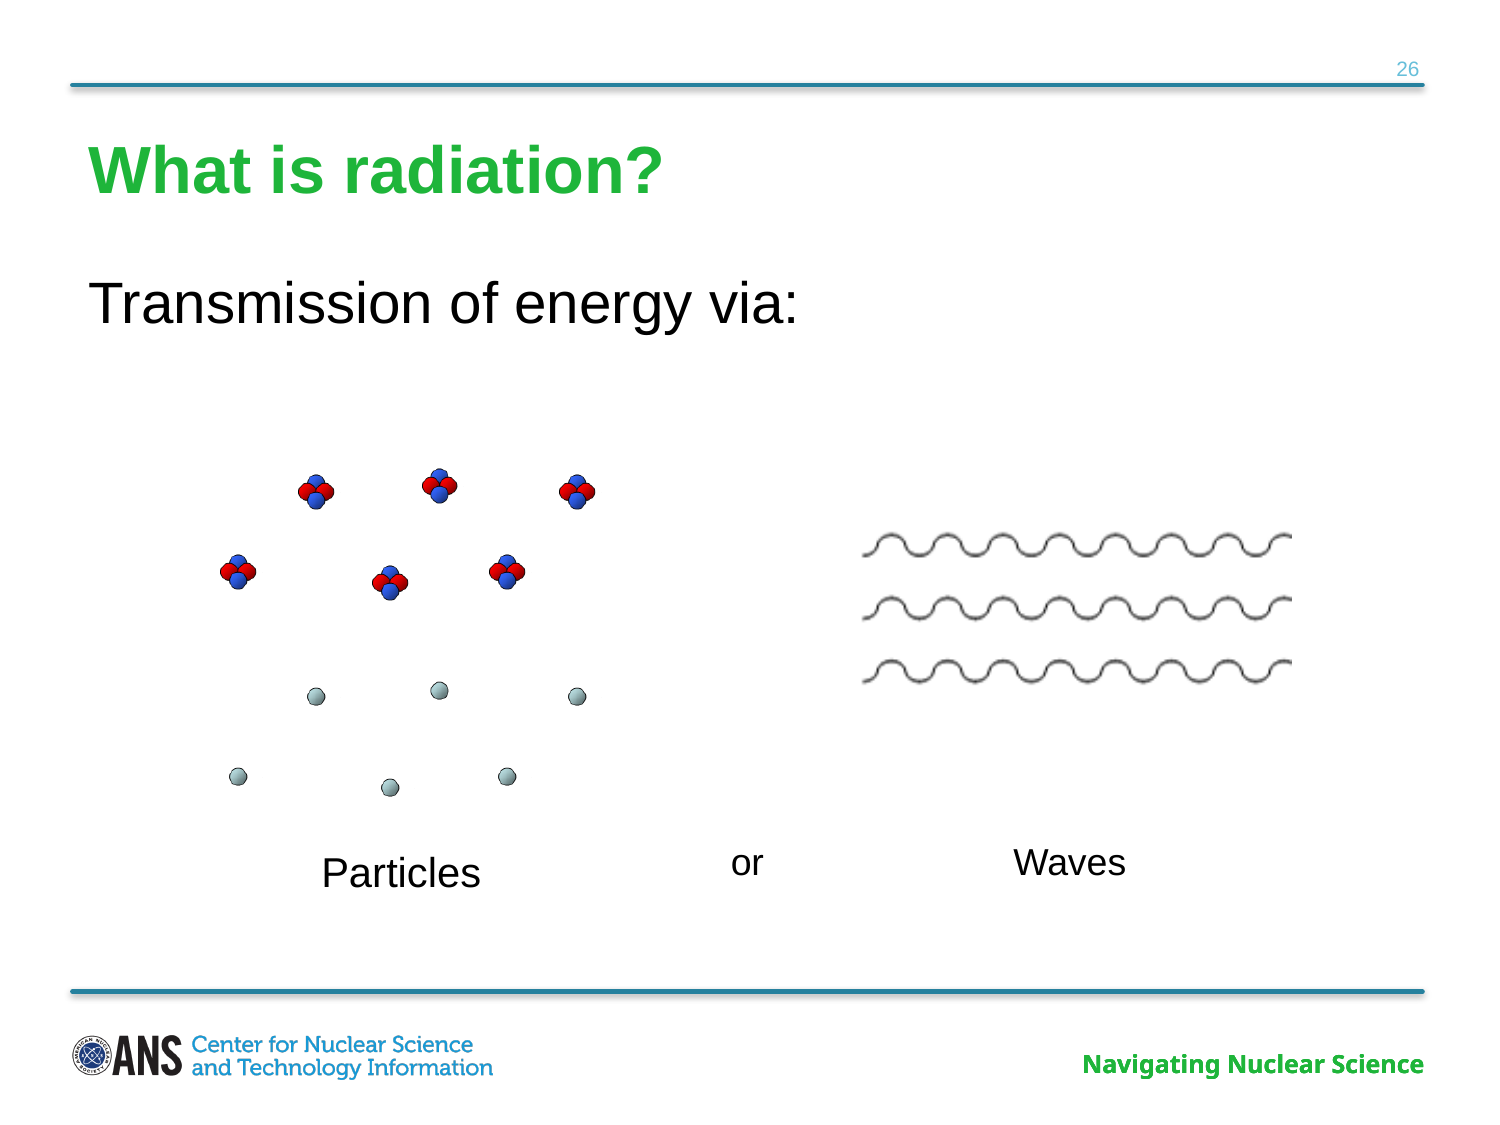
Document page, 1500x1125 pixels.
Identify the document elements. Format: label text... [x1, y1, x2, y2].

picture [480, 540, 532, 802]
text_box Navigating Nuclear Science [957, 1041, 1440, 1087]
text_box or [716, 830, 780, 891]
title What is radiation? [73, 119, 1129, 292]
picture [212, 540, 263, 802]
picture [847, 493, 1293, 728]
text_box Particles [306, 838, 497, 904]
picture [72, 1035, 493, 1080]
picture [290, 460, 341, 722]
text_box Waves [998, 830, 1142, 891]
text_box Transmission of energy via: [73, 292, 1046, 342]
picture [551, 460, 602, 722]
picture [364, 453, 465, 812]
